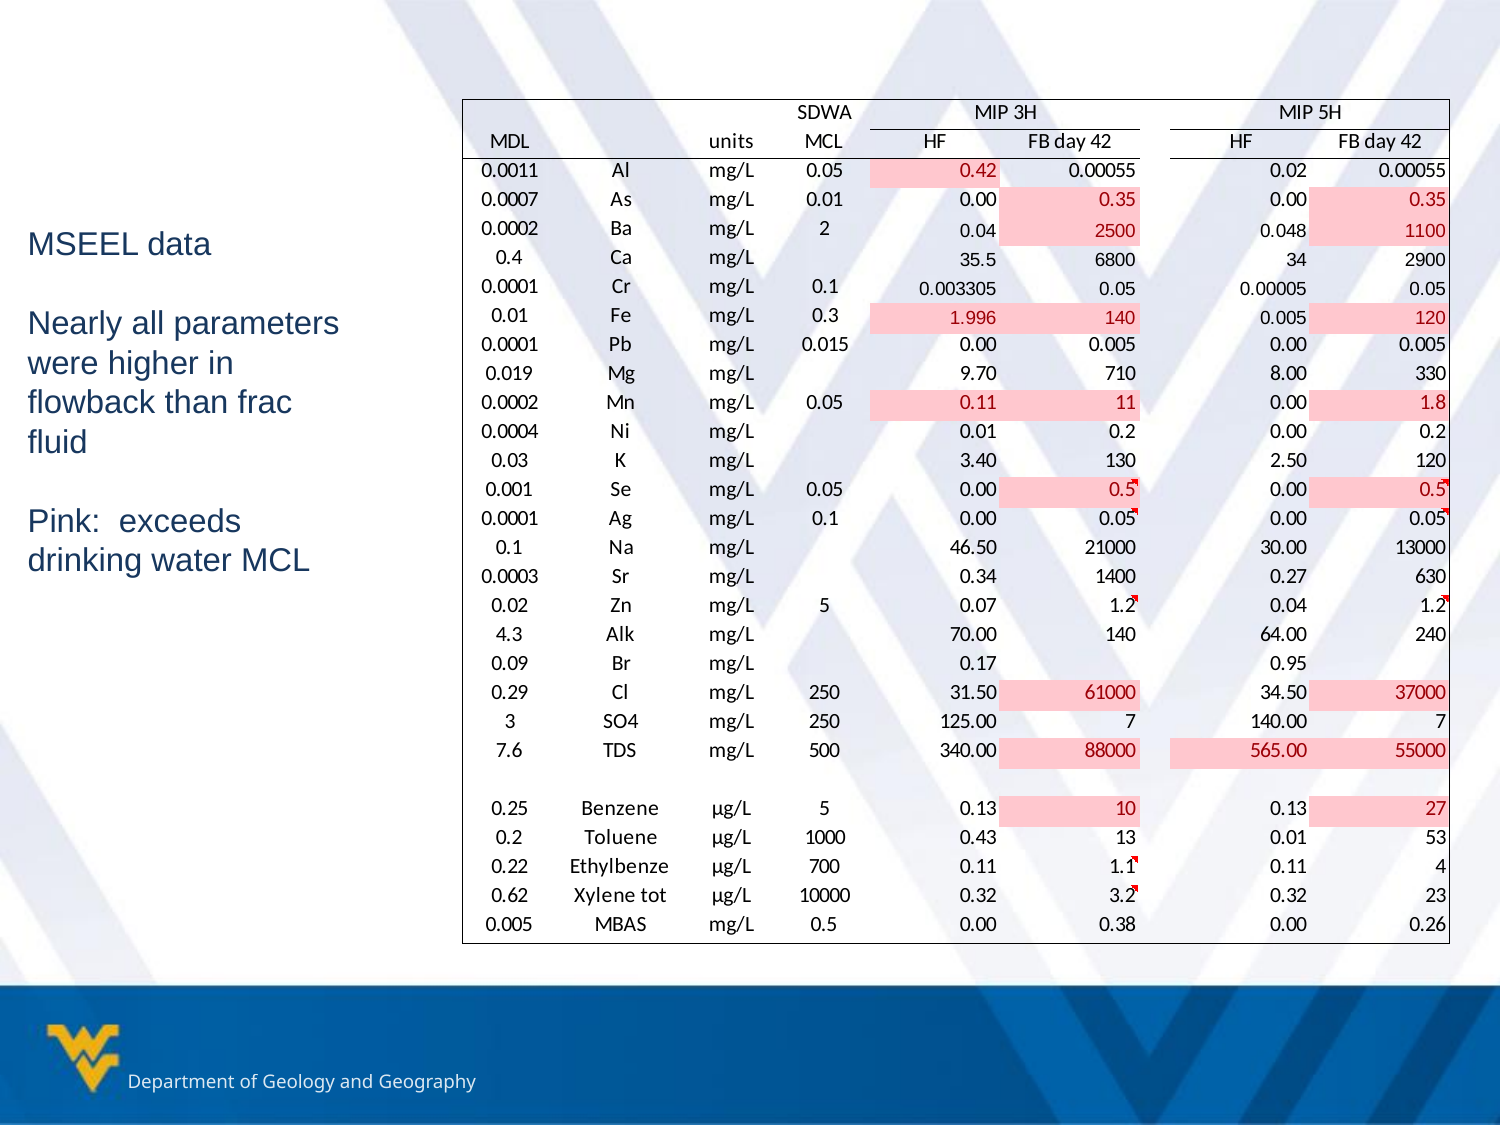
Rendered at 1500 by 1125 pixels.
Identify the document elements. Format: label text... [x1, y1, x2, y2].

title MSEEL data Nearly all parameters were higher in flowback than frac fluid Pink: exceeds drinking water MCL [12, 174, 363, 588]
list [462, 99, 1451, 944]
picture [0, 0, 1500, 1125]
